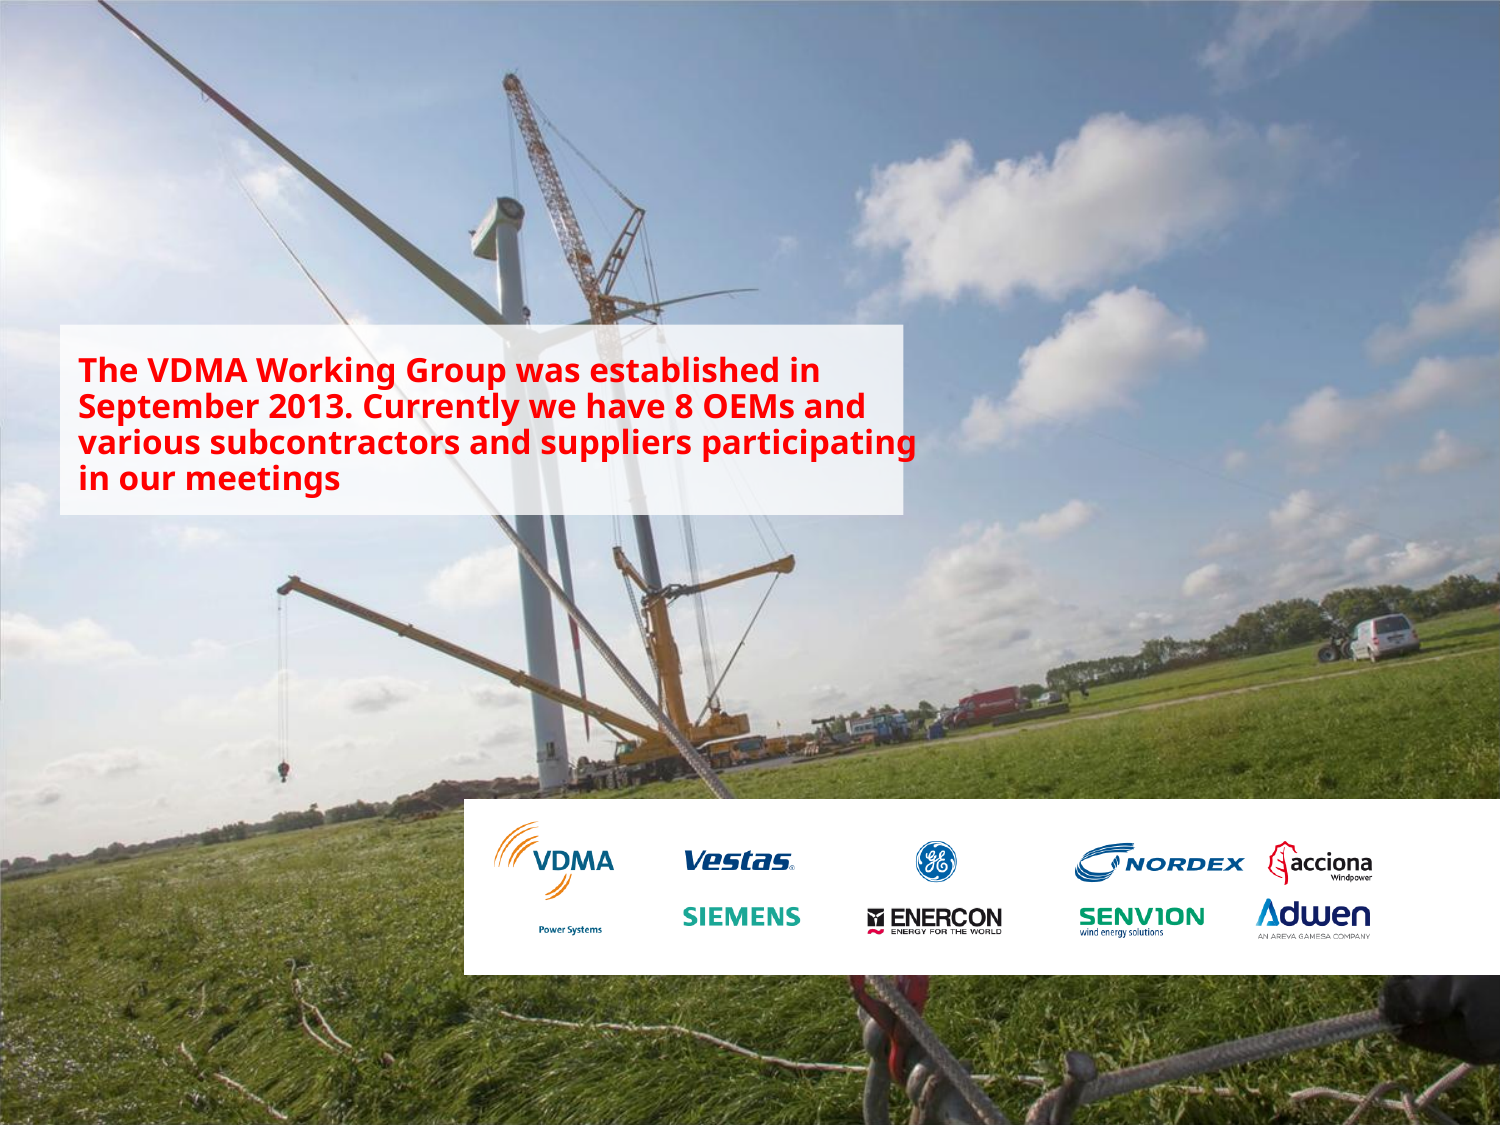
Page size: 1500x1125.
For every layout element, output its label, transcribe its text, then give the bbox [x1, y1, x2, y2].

picture [0, 0, 1500, 1125]
text_box The VDMA Working Group was established in September 2013. Currently we have 8 OEMs and various subcontractors and suppliers participating in our meetings [78, 353, 922, 515]
